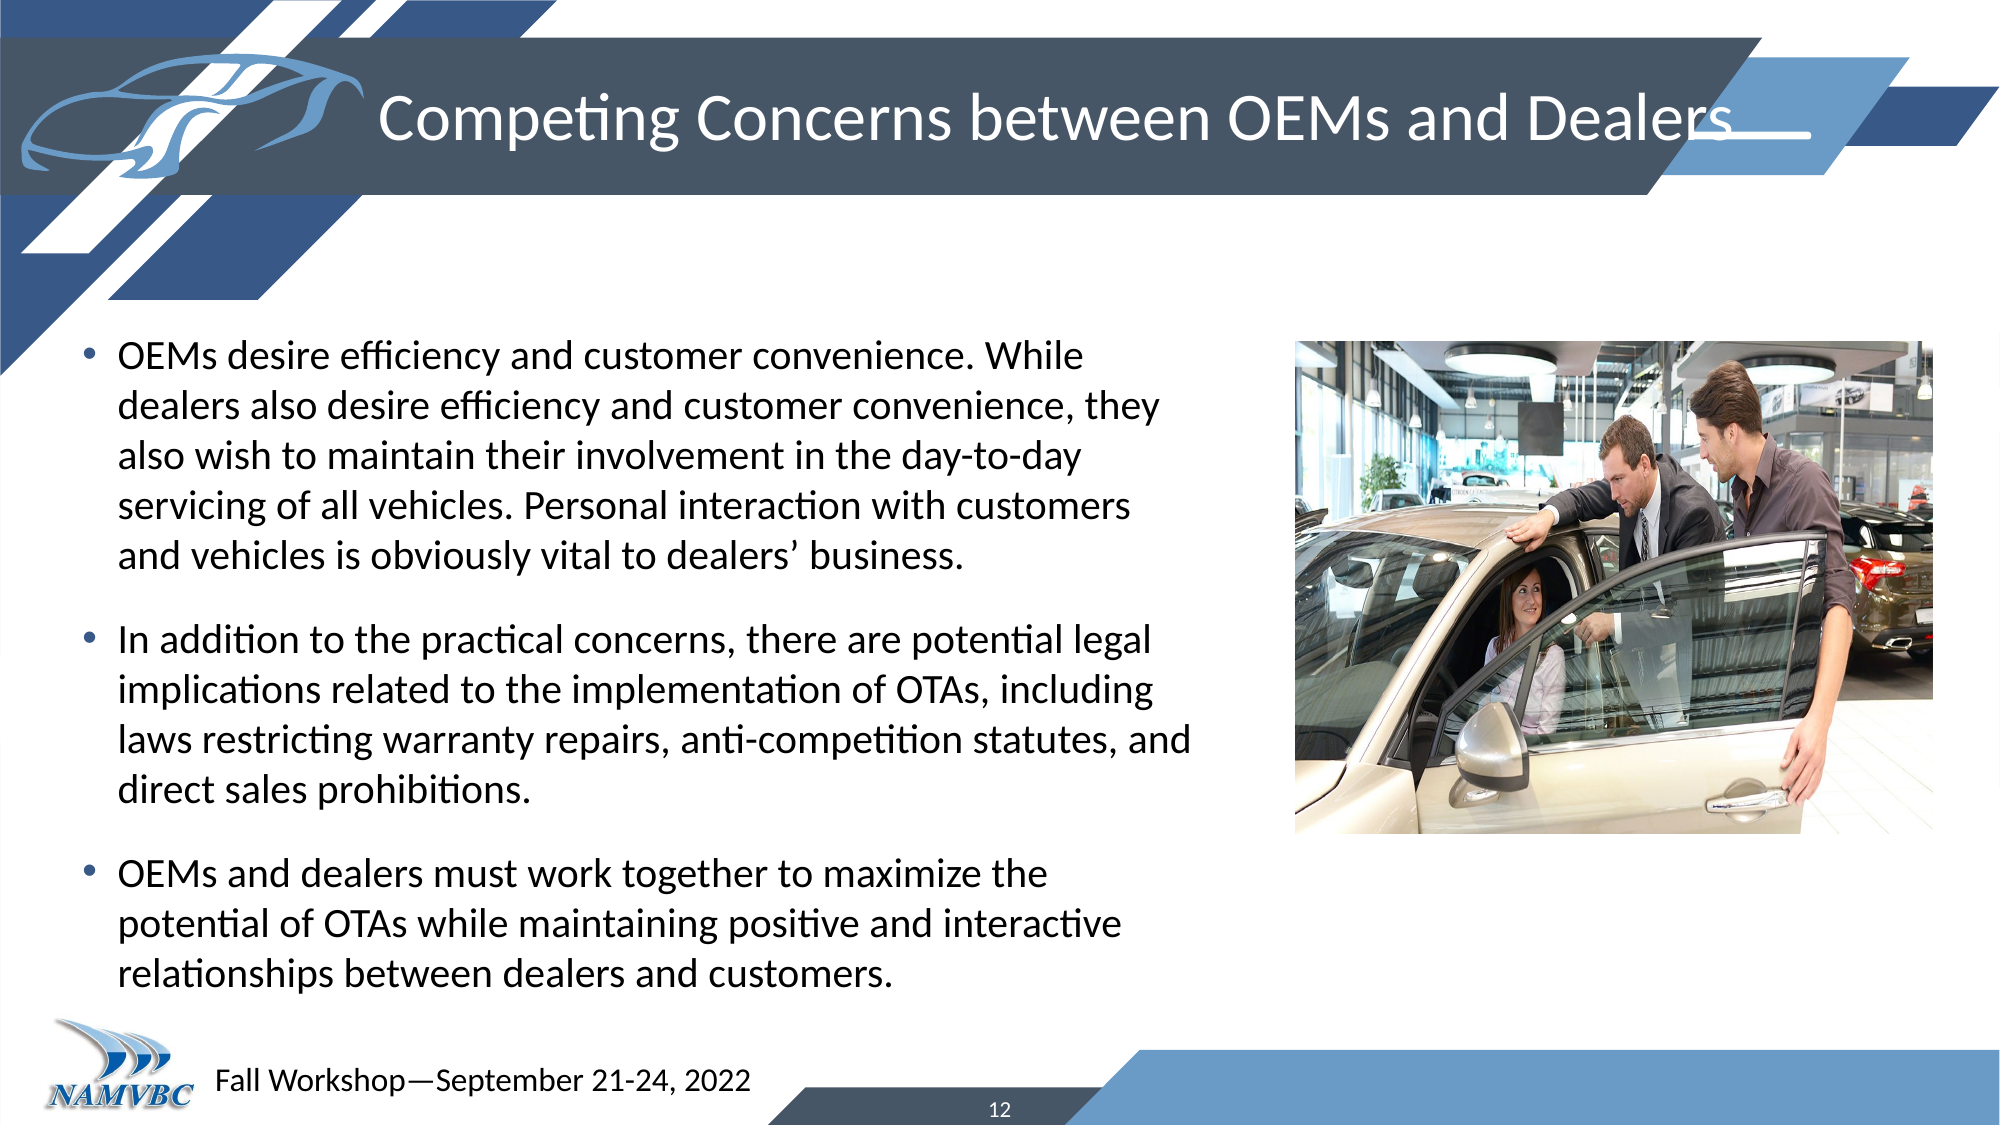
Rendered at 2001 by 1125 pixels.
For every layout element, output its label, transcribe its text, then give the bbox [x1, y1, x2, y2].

picture [1294, 341, 1933, 834]
picture [40, 1013, 201, 1116]
slide_number 12 [907, 1087, 1093, 1125]
list OEMs desire efficiency and customer convenience. While dealers also desire efficiency and customer convenience, they also wish to maintain their involvement in the day-to-day servicing of all vehicles. Personal interaction with customers and vehicles is obviously vital to dealers’ business. In addition to the practical concerns, there are potential legal implications related to the implementation of OTAs, including laws restricting warranty repairs, anti-competition statutes, and direct sales prohibitions. OEMs and dealers must work together to maximize the potential of OTAs while maintaining positive and interactive relationships between dealers and customers. [67, 320, 1212, 1035]
title Competing Concerns between OEMs and Dealers [363, 37, 1759, 199]
